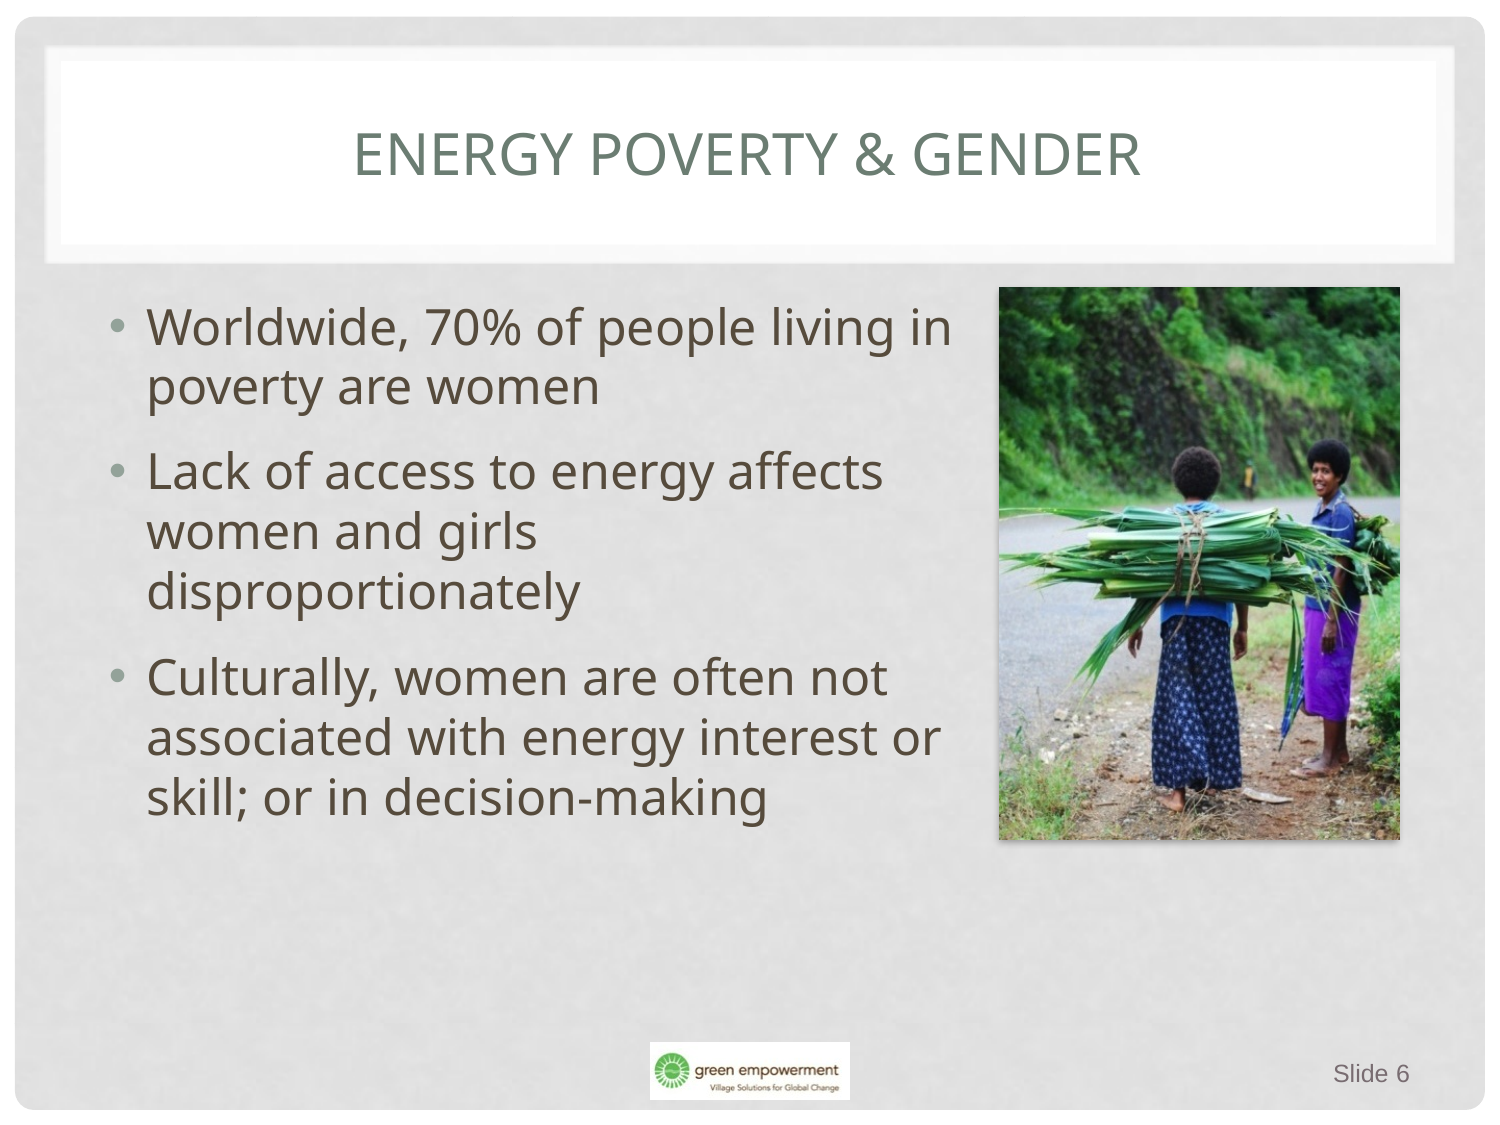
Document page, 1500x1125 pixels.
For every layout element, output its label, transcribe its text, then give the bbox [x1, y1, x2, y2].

slide_number Slide 6 [1074, 1042, 1425, 1103]
picture [999, 287, 1401, 841]
picture [650, 1042, 850, 1100]
list Worldwide, 70% of people living in poverty are women Lack of access to energy affects women and girls disproportionately Culturally, women are often not associated with energy interest or skill; or in decision-making [75, 287, 975, 1005]
title Energy Poverty & Gender [69, 66, 1425, 238]
